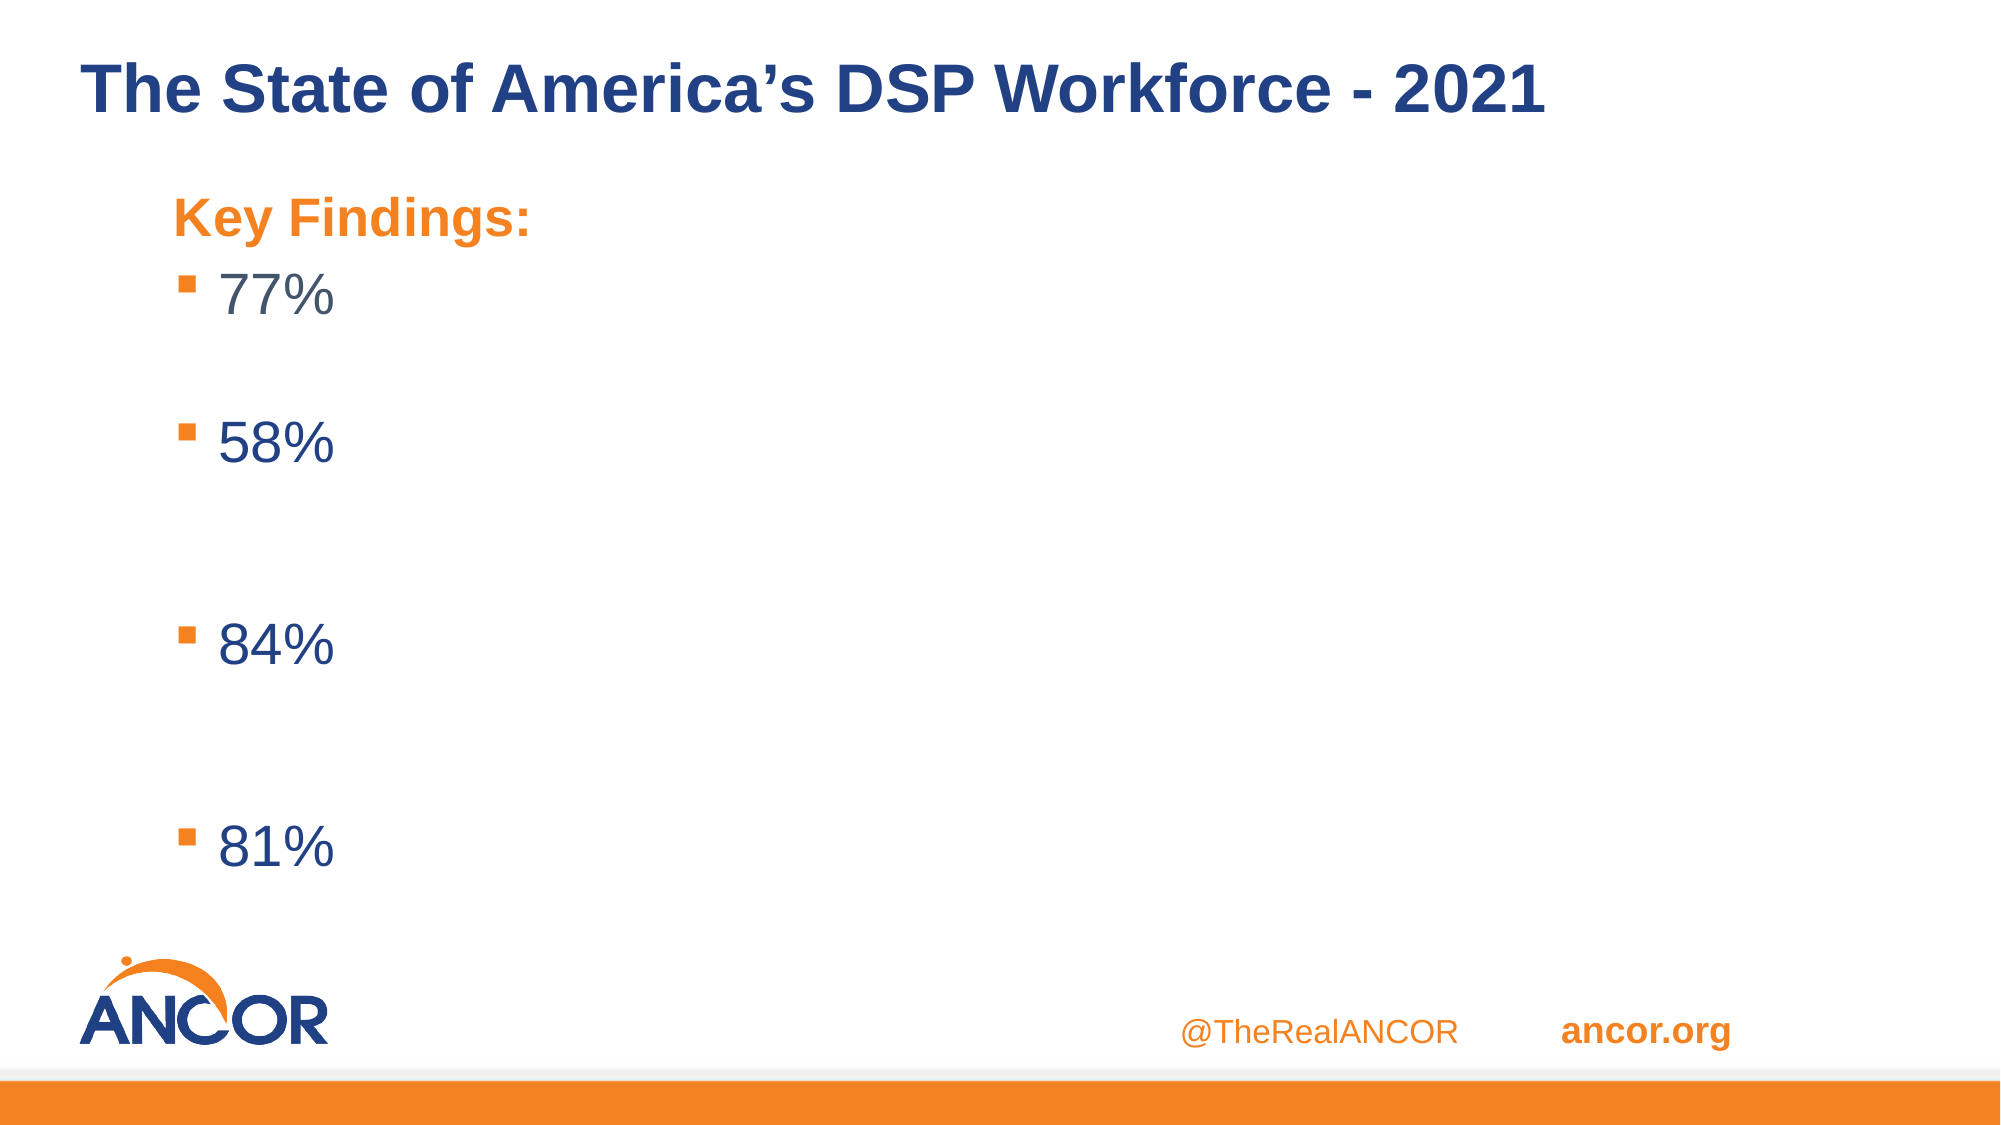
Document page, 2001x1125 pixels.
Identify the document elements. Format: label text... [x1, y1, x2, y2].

picture [0, 0, 2001, 1125]
list Key Findings: 77% of community providers are turning away new referrals 58% of community providers are discontinuing programs and services. This represents a 70.6% increase since the beginning of the pandemic. 84% of community providers are delaying the launch of new programs and services 81% of community providers are struggling to achieve quality standards [158, 200, 1841, 925]
title The State of America’s DSP Workforce - 2021 [66, 45, 1934, 175]
